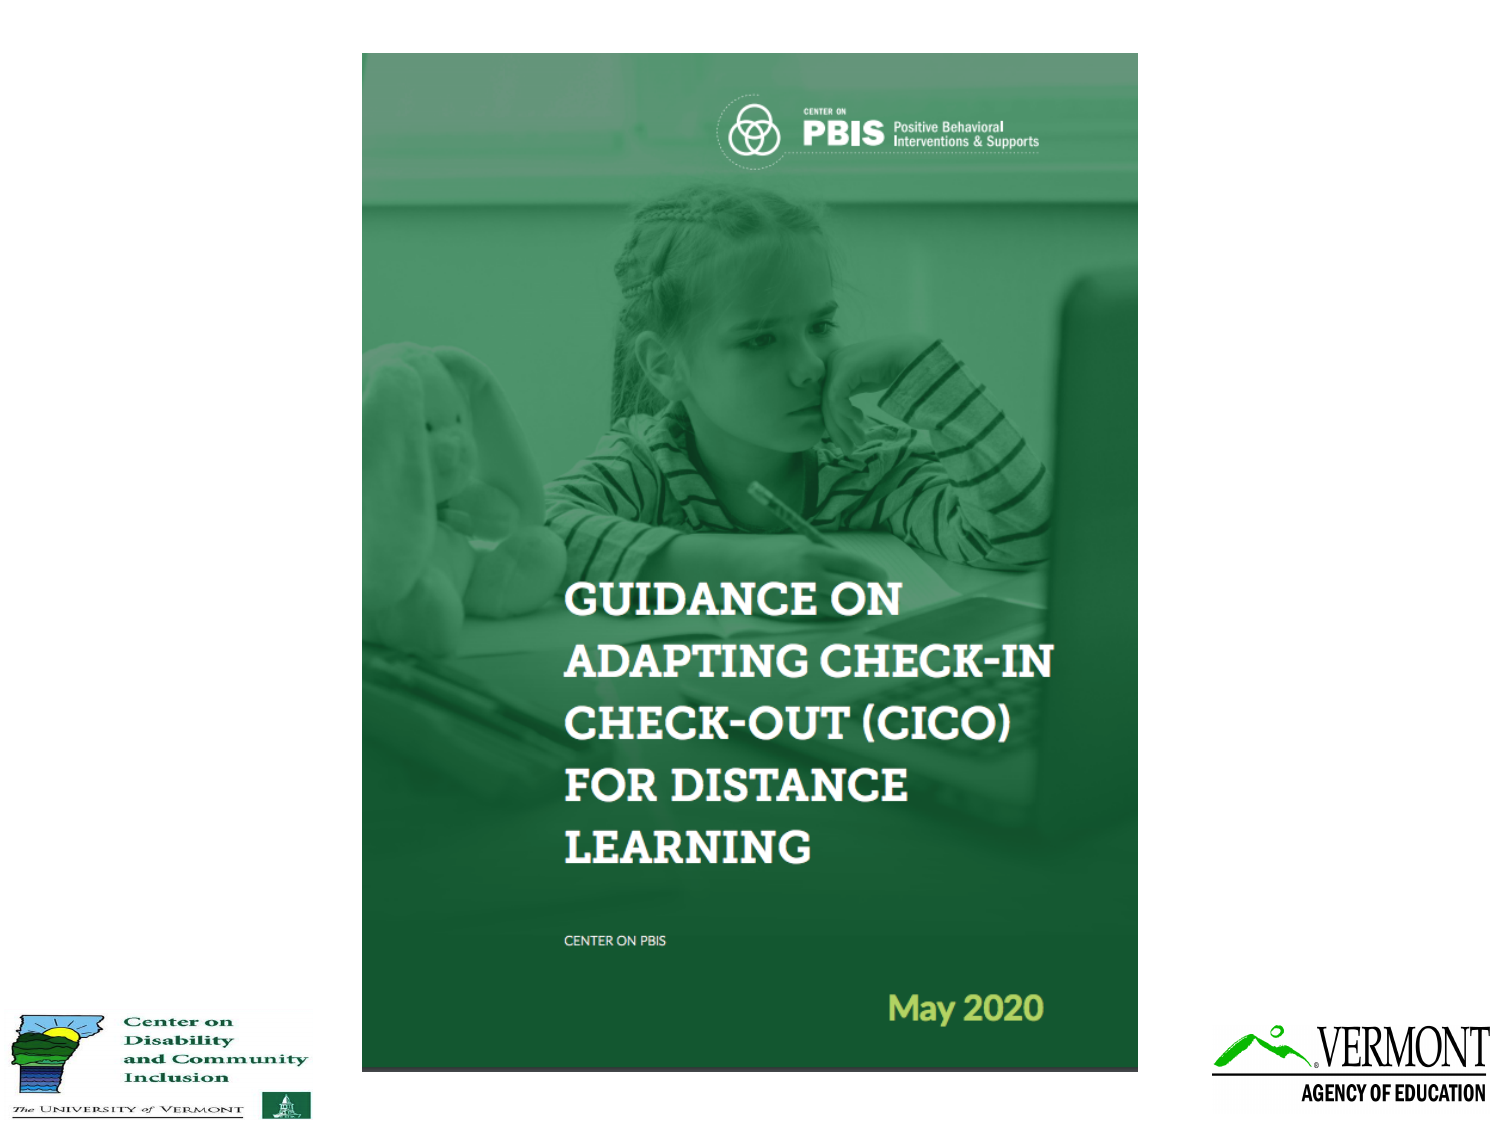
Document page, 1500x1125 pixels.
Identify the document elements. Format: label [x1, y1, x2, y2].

picture [362, 53, 1138, 1072]
picture [4, 1009, 313, 1120]
picture [1212, 1025, 1490, 1114]
